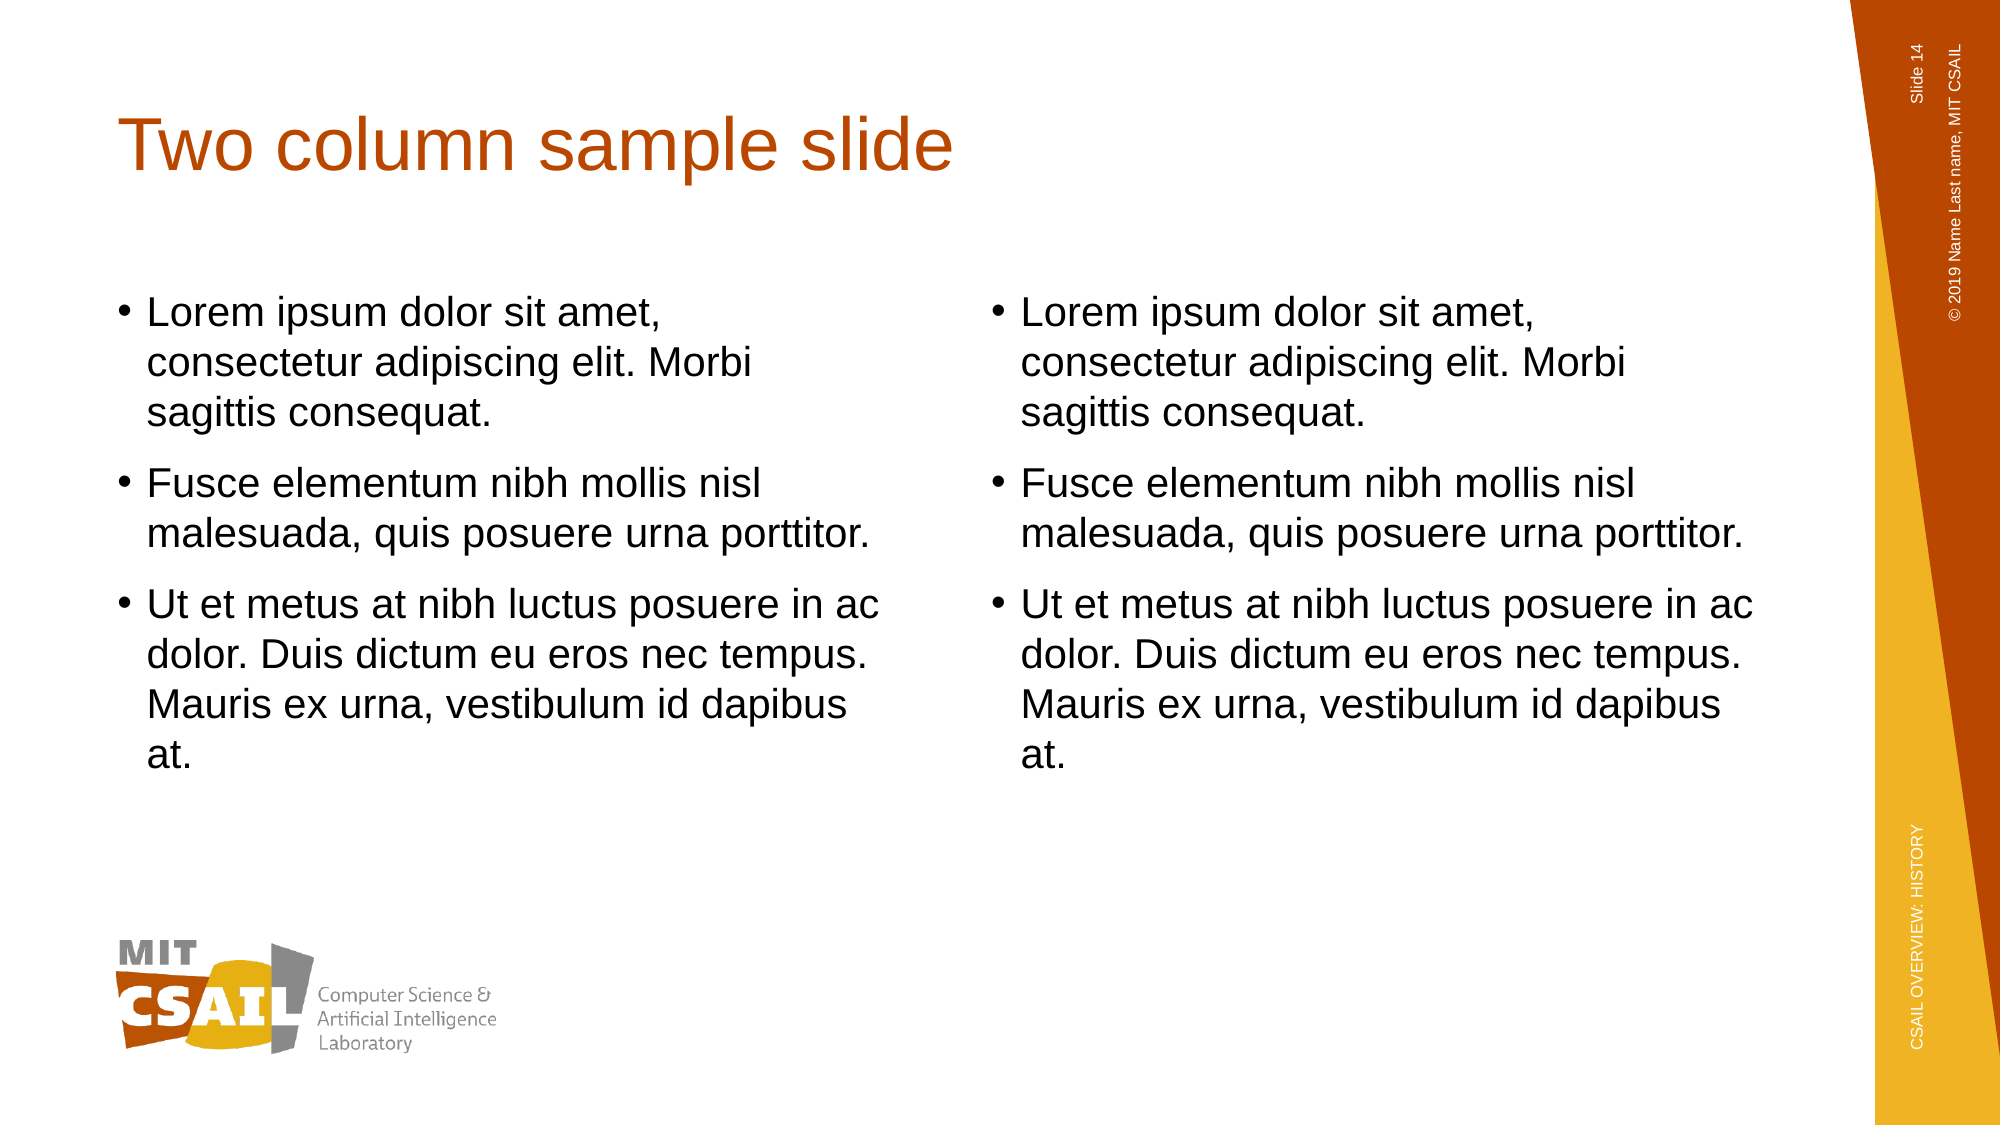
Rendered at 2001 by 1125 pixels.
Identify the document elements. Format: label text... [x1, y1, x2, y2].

title Two column sample slide [102, 98, 1774, 262]
list Lorem ipsum dolor sit amet, consectetur adipiscing elit. Morbi sagittis consequat. Fusce elementum nibh mollis nisl malesuada, quis posuere urna porttitor. Ut et metus at nibh luctus posuere in ac dolor. Duis dictum eu eros nec tempus. Mauris ex urna, vestibulum id dapibus at. [976, 277, 1774, 917]
slide_number CSAIL OVERVIEW: HISTORY [1889, 615, 1943, 1066]
footer © 2019 Name Last name, MIT CSAIL [1927, 29, 1981, 397]
slide_number Slide 14 [1889, 29, 1943, 249]
list Lorem ipsum dolor sit amet, consectetur adipiscing elit. Morbi sagittis consequat. Fusce elementum nibh mollis nisl malesuada, quis posuere urna porttitor. Ut et metus at nibh luctus posuere in ac dolor. Duis dictum eu eros nec tempus. Mauris ex urna, vestibulum id dapibus at. [102, 277, 900, 917]
picture [115, 940, 496, 1054]
